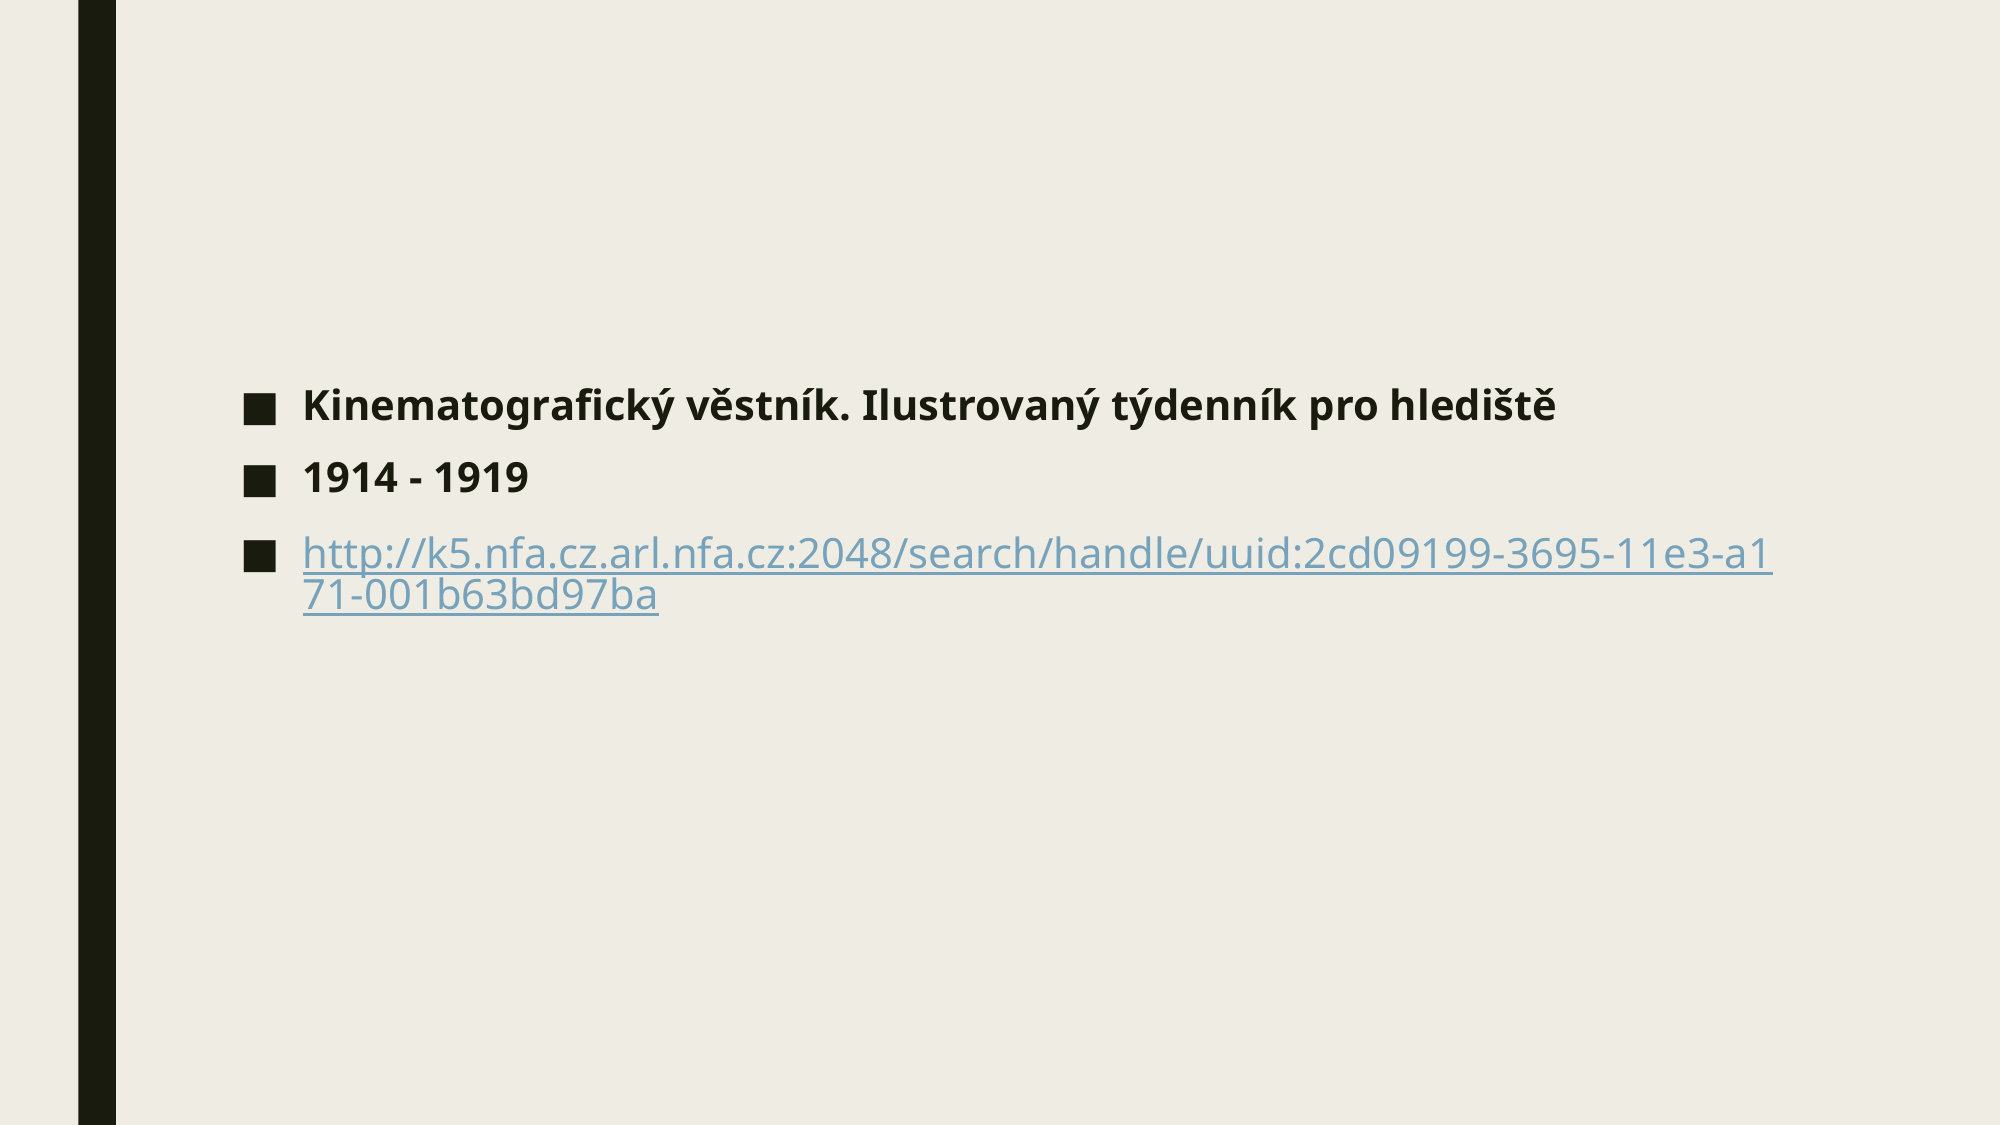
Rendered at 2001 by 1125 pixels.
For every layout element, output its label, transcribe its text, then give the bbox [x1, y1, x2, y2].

list Kinematografický věstník. Ilustrovaný týdenník pro hlediště 1914 - 1919 http://k5.nfa.cz.arl.nfa.cz:2048/search/handle/uuid:2cd09199-3695-11e3-a171-001b63bd97ba [225, 375, 1800, 963]
